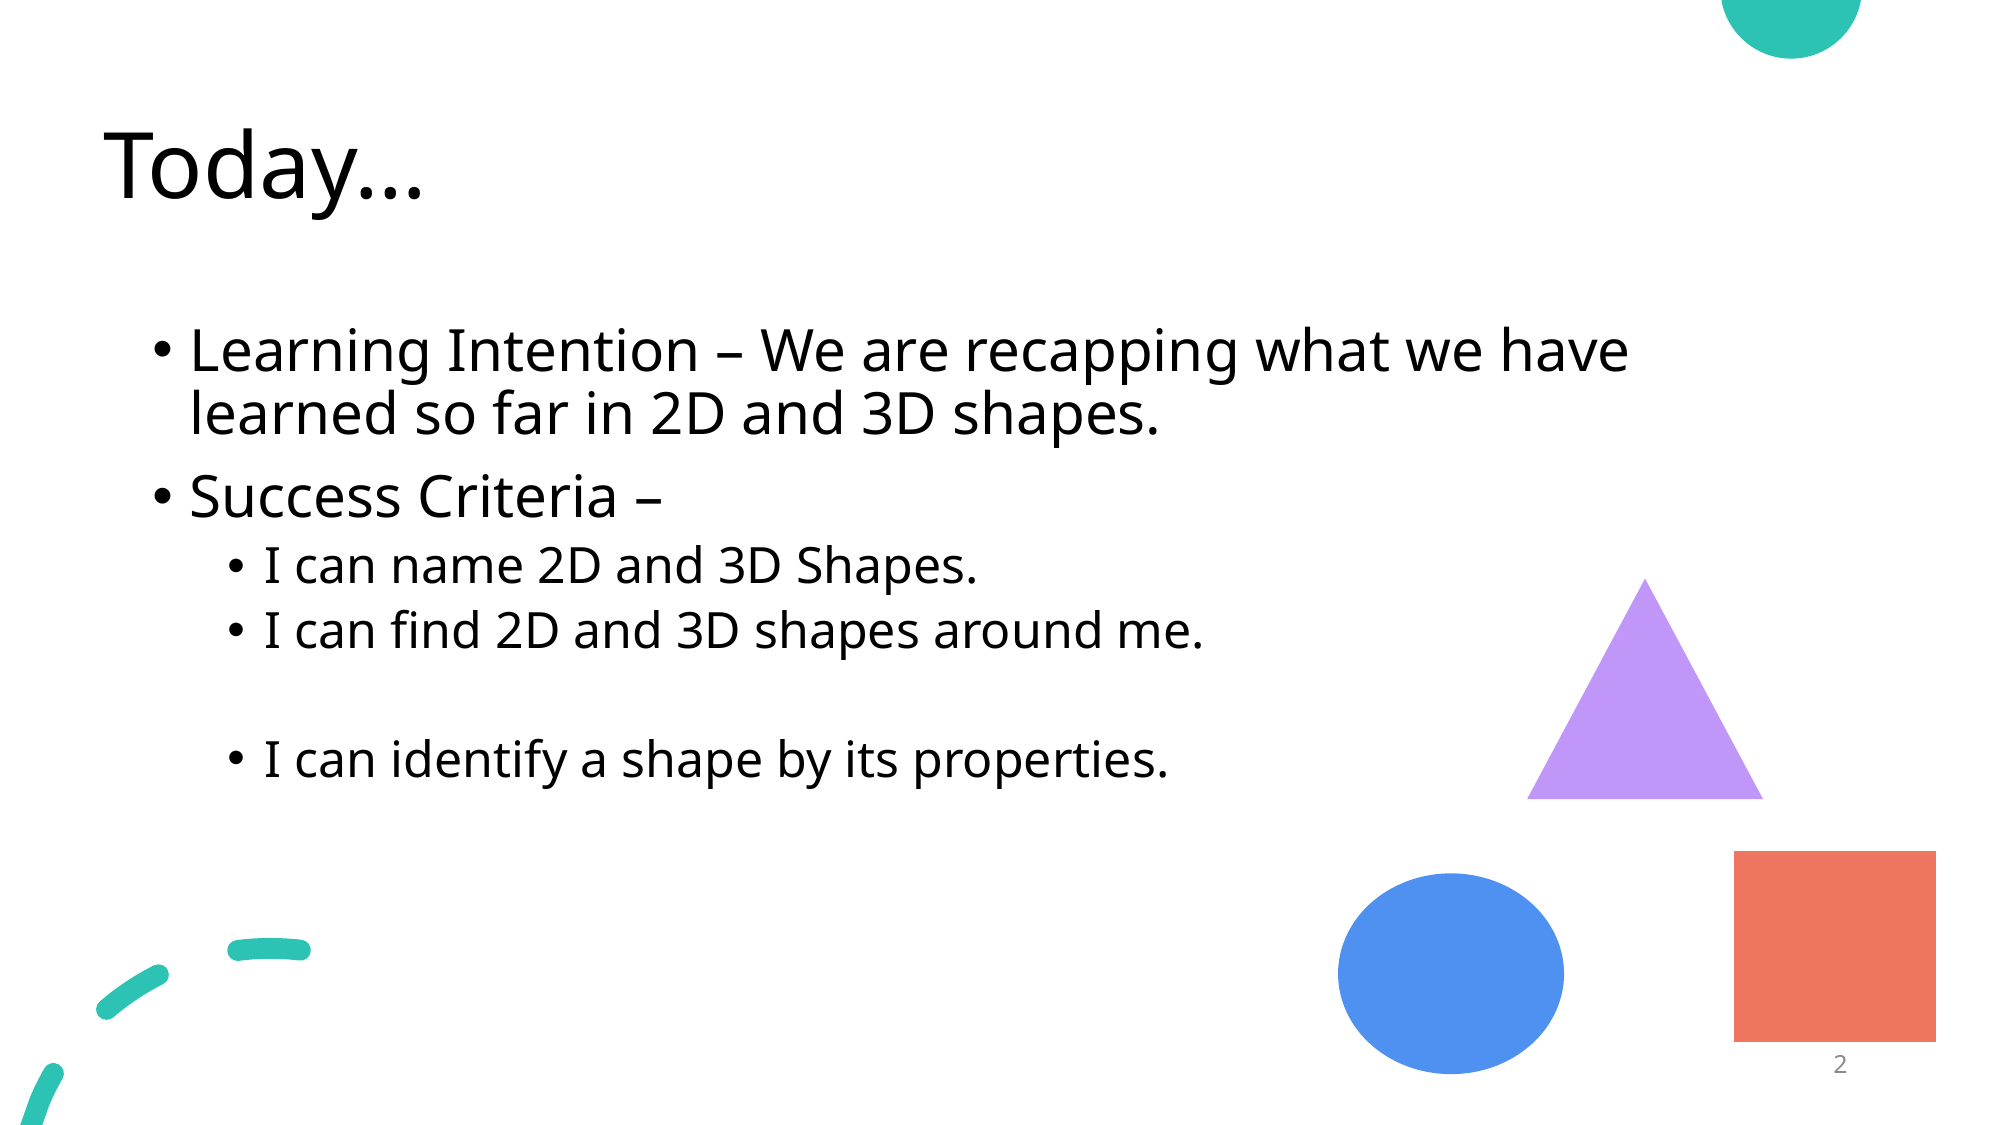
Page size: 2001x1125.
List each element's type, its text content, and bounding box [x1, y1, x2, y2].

list Learning Intention – We are recapping what we have learned so far in 2D and 3D shapes. Success Criteria – I can name 2D and 3D Shapes. I can find 2D and 3D shapes around me. I can identify a shape by its properties. [137, 313, 1814, 947]
text_box [1734, 851, 1936, 1042]
title Today… [88, 59, 1814, 278]
slide_number 2 [1412, 1035, 1863, 1096]
text_box [1527, 578, 1764, 800]
text_box [1338, 873, 1565, 1075]
